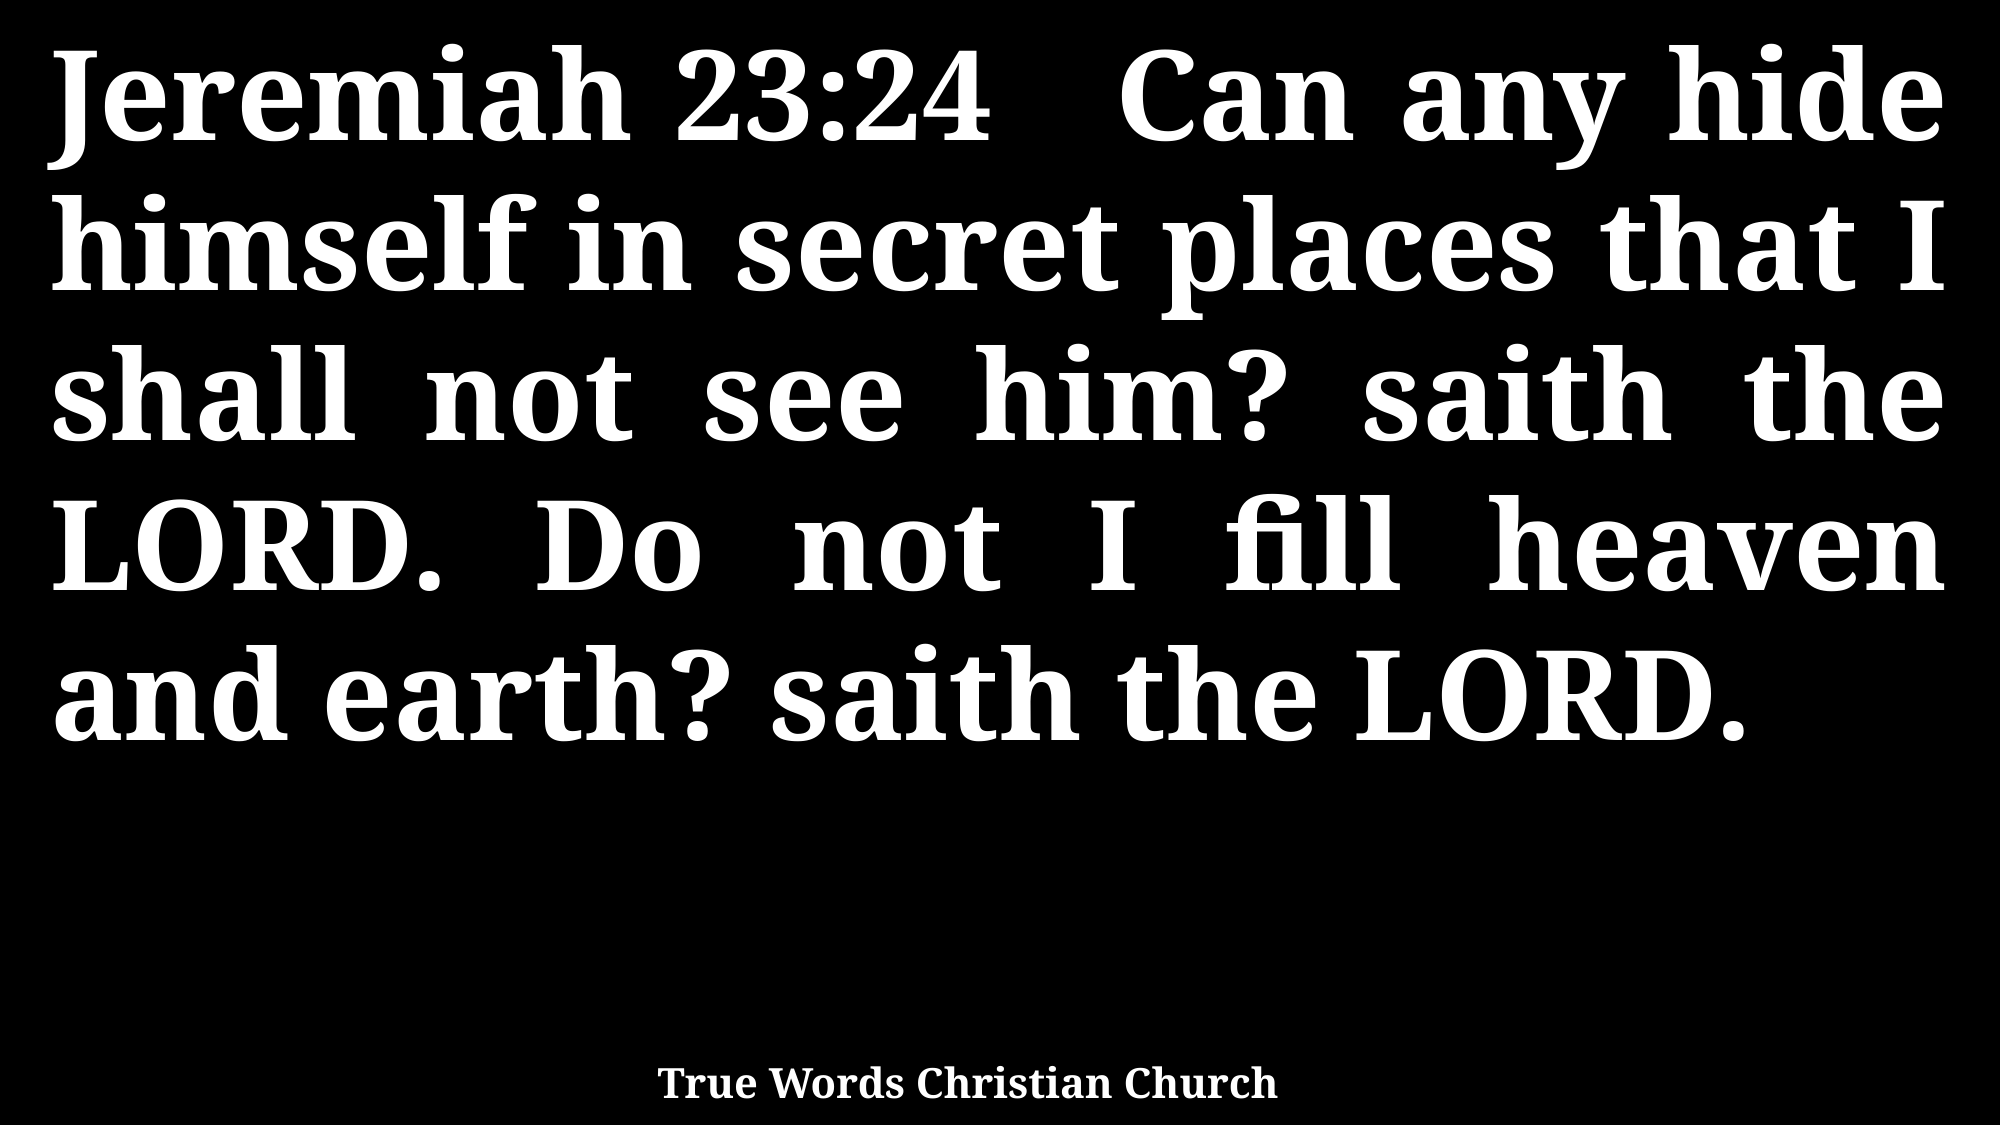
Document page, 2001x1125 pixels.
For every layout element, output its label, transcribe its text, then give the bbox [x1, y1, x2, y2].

text_box Jeremiah 23:24 Can any hide himself in secret places that I shall not see him? saith the LORD. Do not I fill heaven and earth? saith the LORD. [35, 8, 1965, 774]
text_box True Words Christian Church [642, 1049, 1294, 1114]
